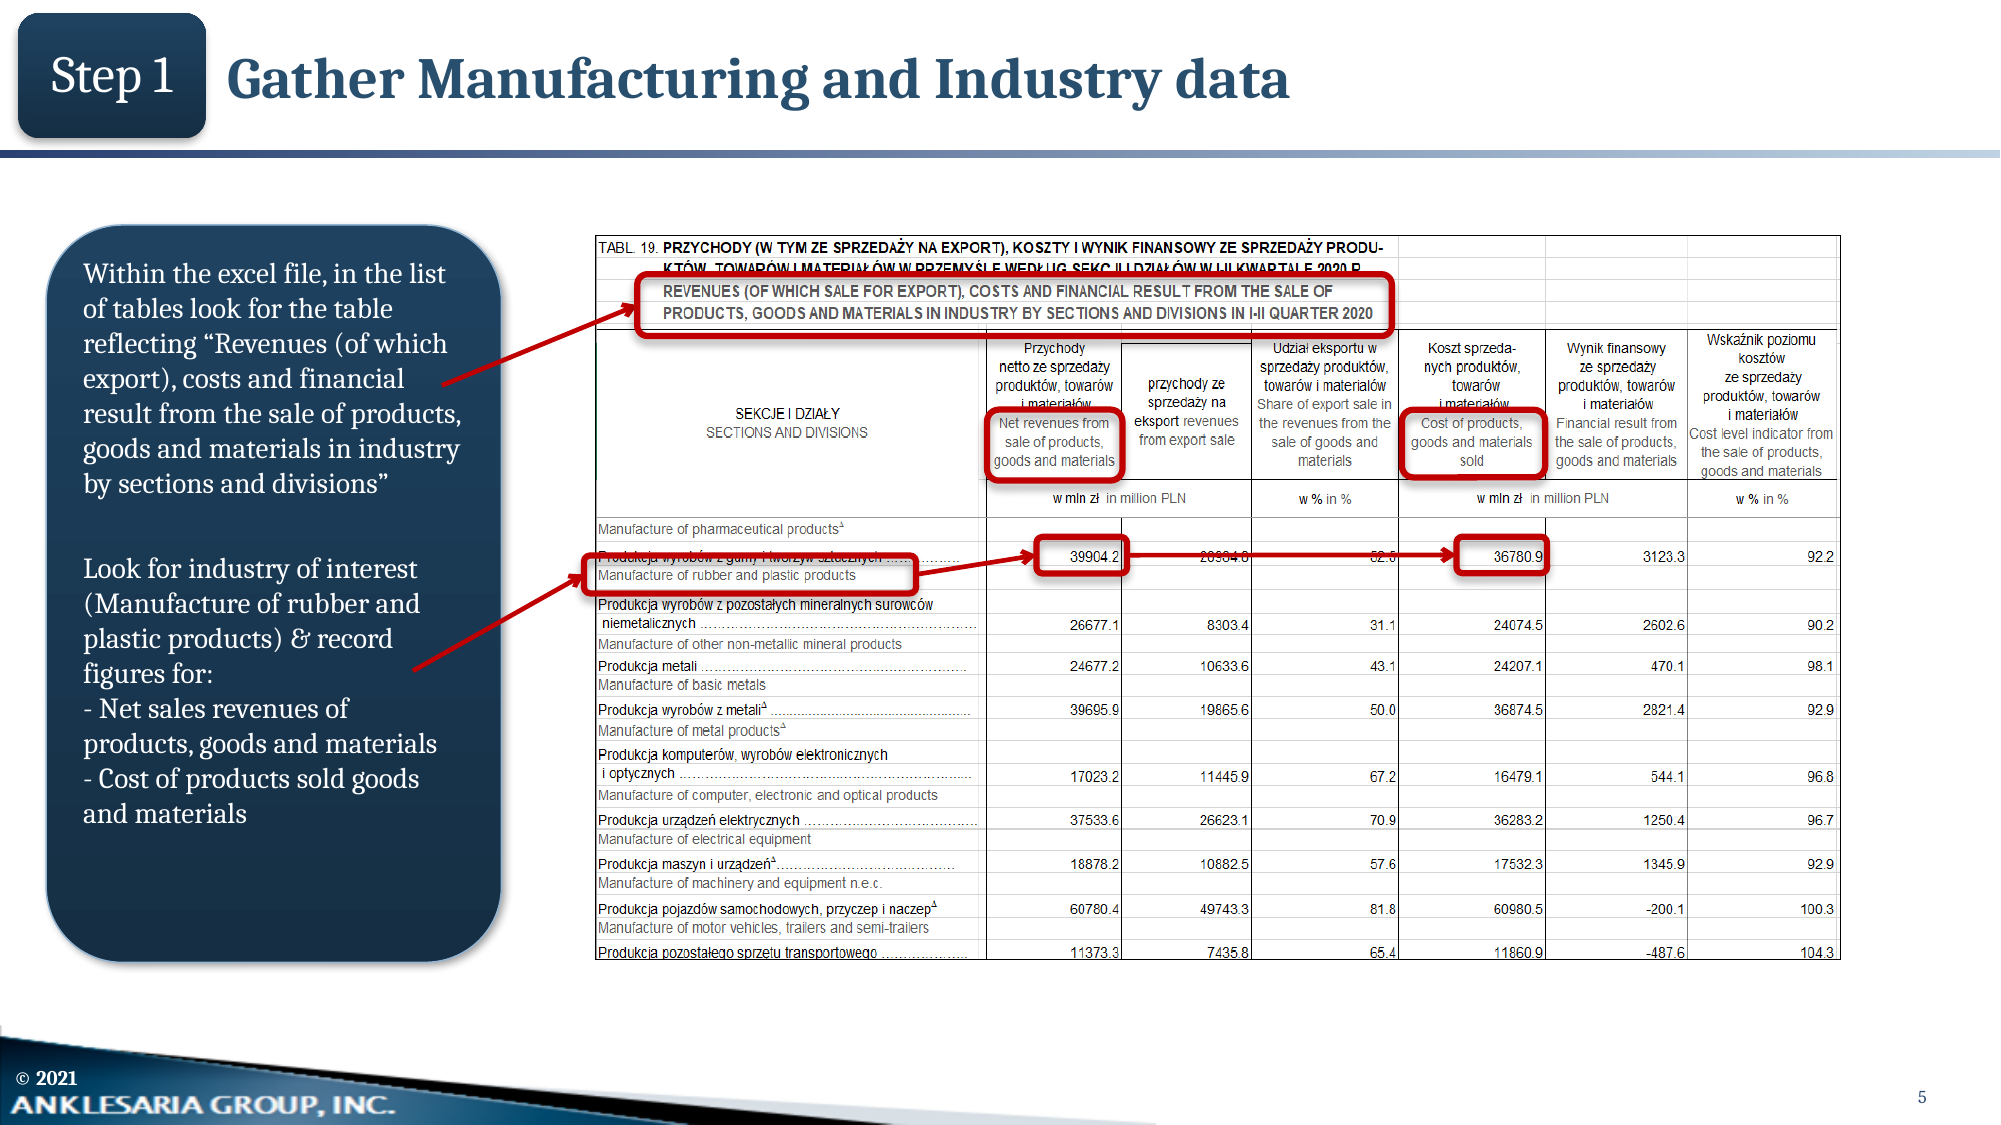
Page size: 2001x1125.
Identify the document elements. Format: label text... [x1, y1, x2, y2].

picture [0, 1024, 1161, 1125]
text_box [412, 574, 585, 672]
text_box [441, 304, 638, 386]
text_box [583, 554, 589, 578]
text_box Gather Manufacturing and Industry data [212, 0, 2000, 150]
slide_number 5 [1903, 1077, 2000, 1125]
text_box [17, 13, 206, 139]
text_box Within the excel file, in the list of tables look for the table reflecting “Revenues (of which export), costs and financial result from the sale of products, goods and materials in industry by sections and divisions” Look for industry of interest (Manufacture of rubber and plastic products) & record figures for: - Net sales revenues of products, goods and materials - Cost of products sold goods and materials [45, 224, 503, 964]
picture [594, 235, 1841, 960]
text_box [915, 554, 1037, 575]
